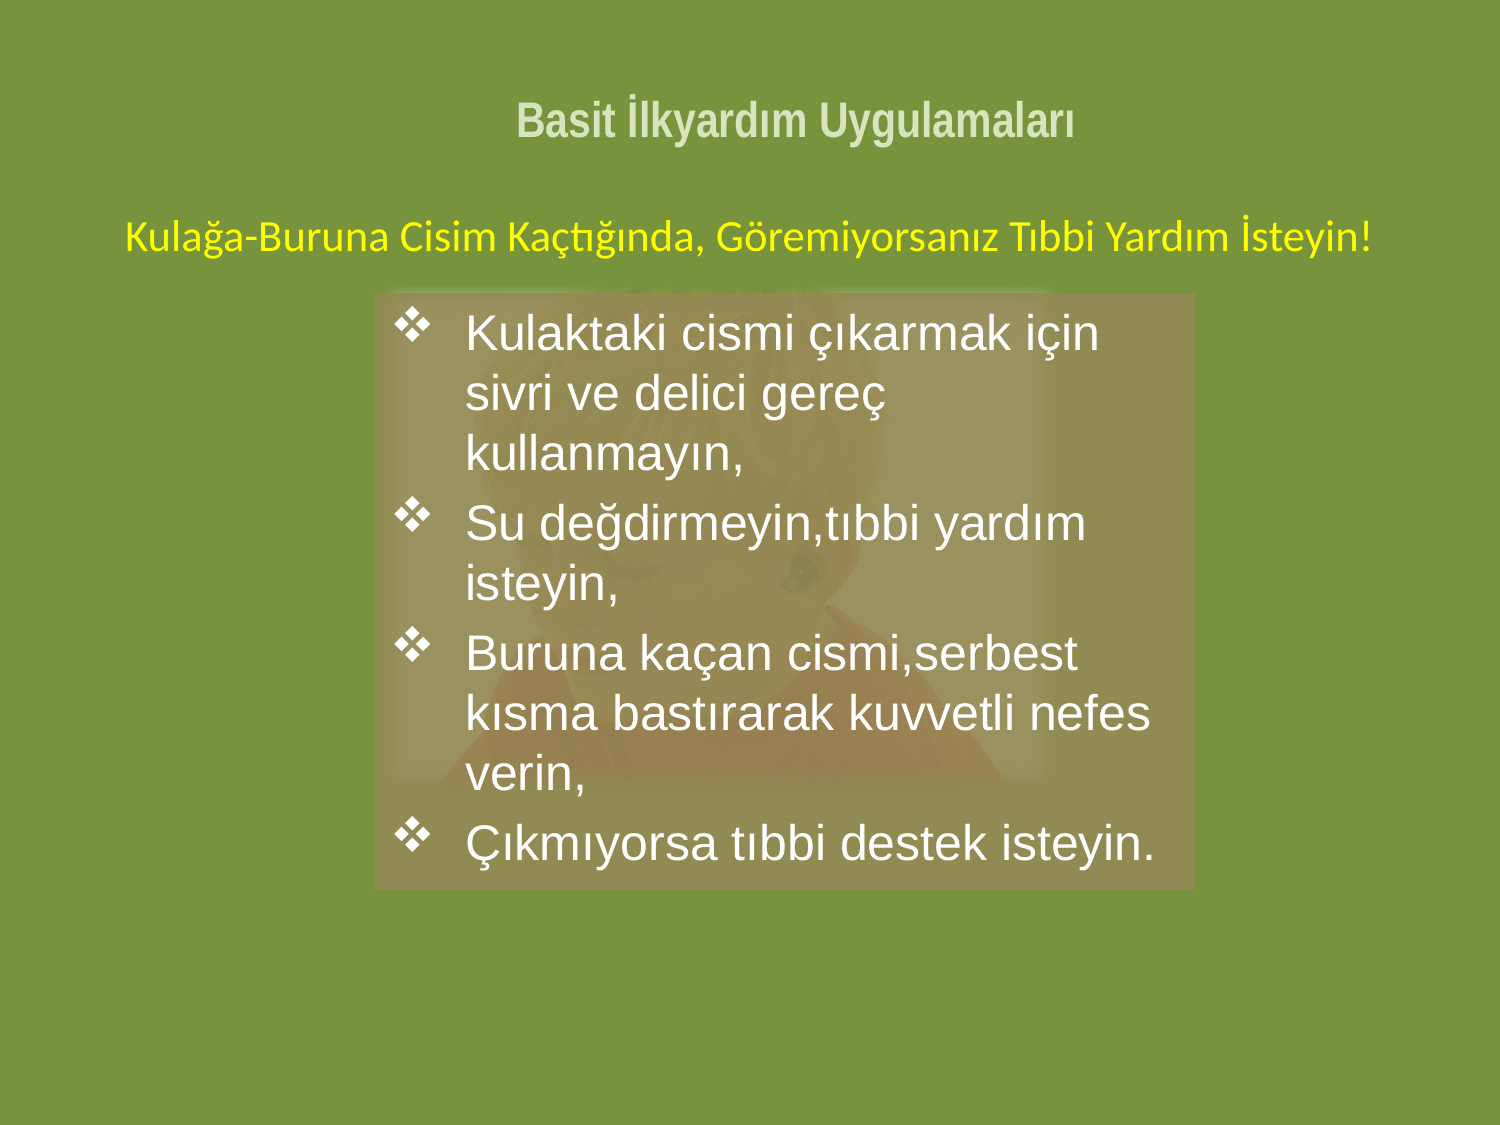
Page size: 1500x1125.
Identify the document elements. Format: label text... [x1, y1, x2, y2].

text_box Kulağa-Buruna Cisim Kaçtığında, Göremiyorsanız Tıbbi Yardım İsteyin! [93, 199, 1407, 300]
text_box Kulaktaki cismi çıkarmak için sivri ve delici gereç kullanmayın, Su değdirmeyin,tıbbi yardım isteyin, Buruna kaçan cismi,serbest kısma bastırarak kuvvetli nefes verin, Çıkmıyorsa tıbbi destek isteyin. [375, 292, 1196, 891]
title Basit İlkyardım Uygulamaları [433, 70, 1161, 165]
picture [374, 280, 1063, 798]
